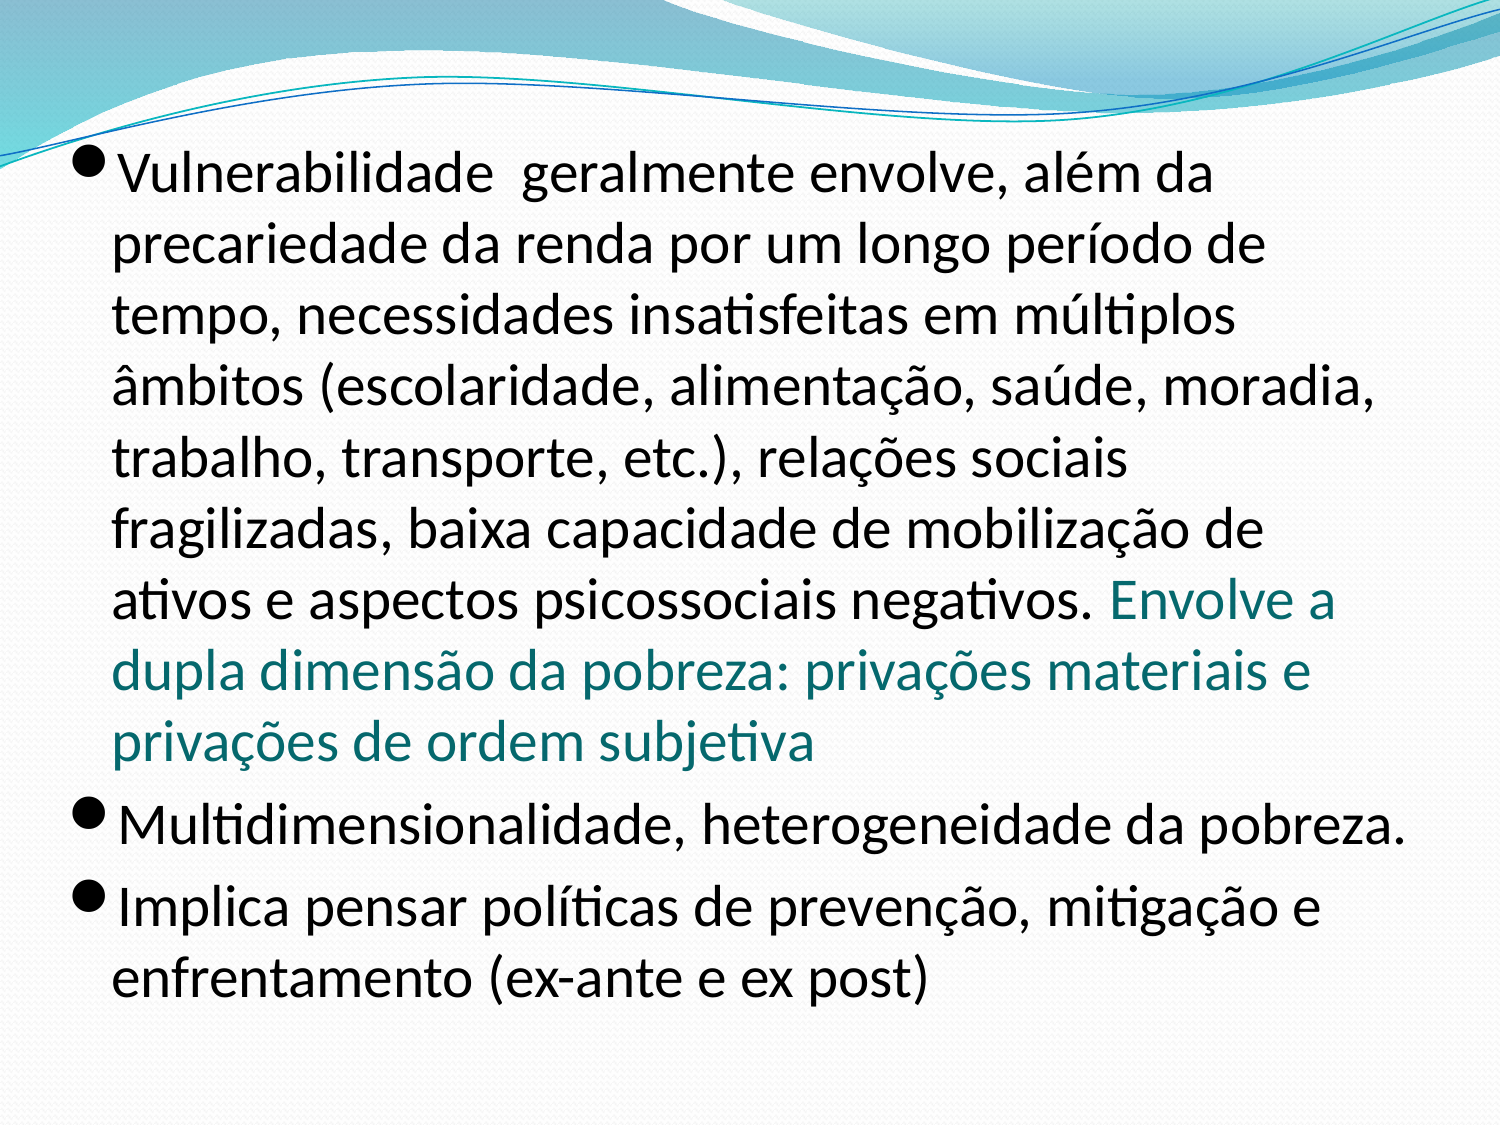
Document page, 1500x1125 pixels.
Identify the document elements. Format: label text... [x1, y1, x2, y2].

list Vulnerabilidade geralmente envolve, além da precariedade da renda por um longo período de tempo, necessidades insatisfeitas em múltiplos âmbitos (escolaridade, alimentação, saúde, moradia, trabalho, transporte, etc.), relações sociais fragilizadas, baixa capacidade de mobilização de ativos e aspectos psicossociais negativos. Envolve a dupla dimensão da pobreza: privações materiais e privações de ordem subjetiva Multidimensionalidade, heterogeneidade da pobreza. Implica pensar políticas de prevenção, mitigação e enfrentamento (ex-ante e ex post) [53, 125, 1425, 1071]
